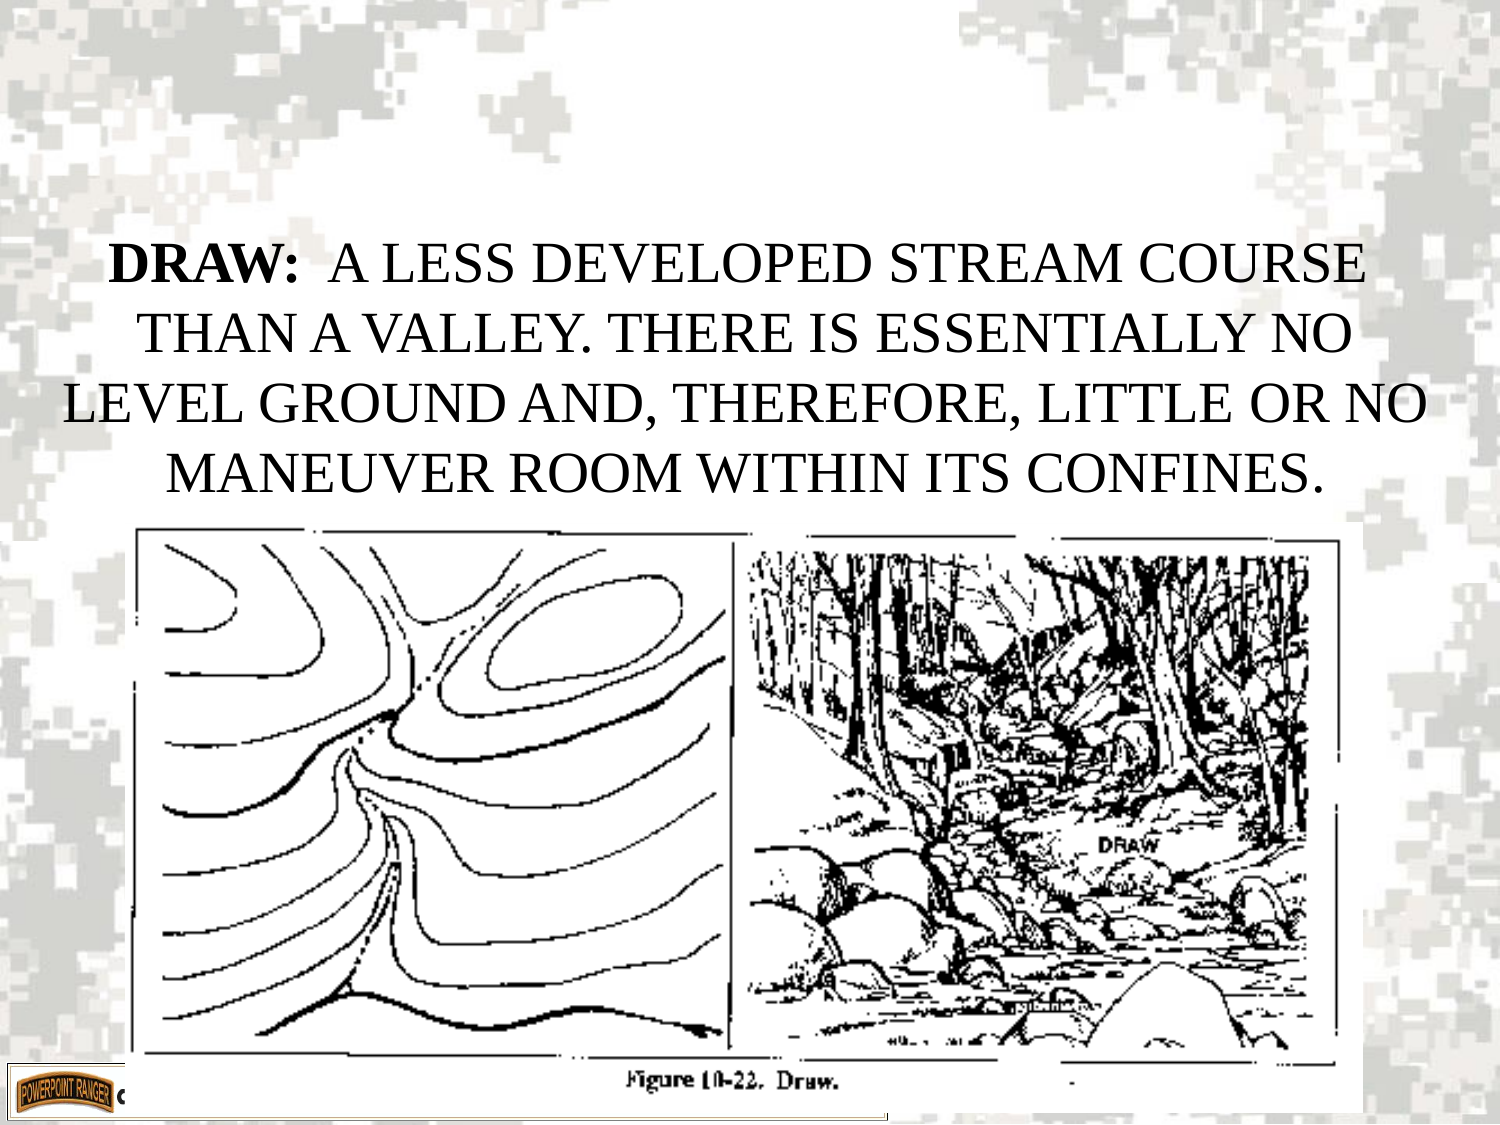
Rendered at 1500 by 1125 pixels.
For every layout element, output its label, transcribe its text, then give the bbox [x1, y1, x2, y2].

picture [0, 0, 1500, 1125]
text_box [362, 337, 393, 403]
text_box DRAW: A LESS DEVELOPED STREAM COURSE THAN A VALLEY. THERE IS ESSENTIALLY NO LEVEL GROUND AND, THEREFORE, LITTLE OR NO MANEUVER ROOM WITHIN ITS CONFINES. [24, 217, 1467, 512]
